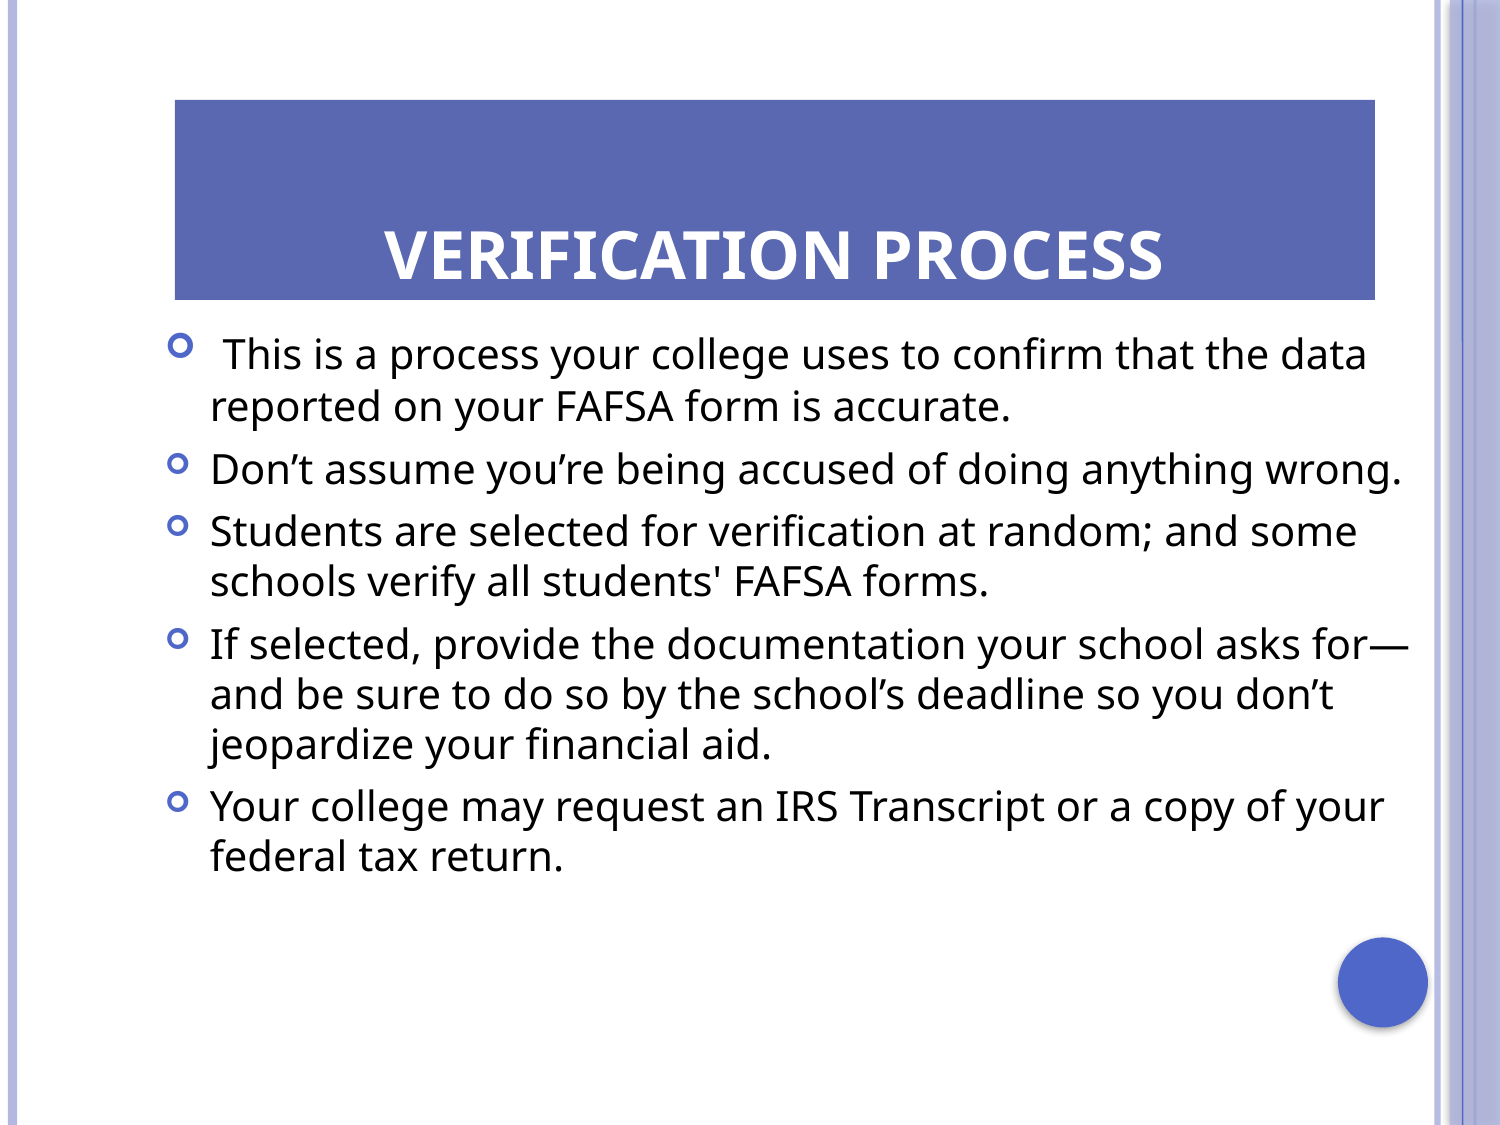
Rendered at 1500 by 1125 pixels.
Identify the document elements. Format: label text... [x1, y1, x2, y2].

title Verification Process [174, 99, 1375, 300]
list This is a process your college uses to confirm that the data reported on your FAFSA form is accurate. Don’t assume you’re being accused of doing anything wrong. Students are selected for verification at random; and some schools verify all students' FAFSA forms. If selected, provide the documentation your school asks for—and be sure to do so by the school’s deadline so you don’t jeopardize your financial aid. Your college may request an IRS Transcript or a copy of your federal tax return. [150, 312, 1434, 989]
